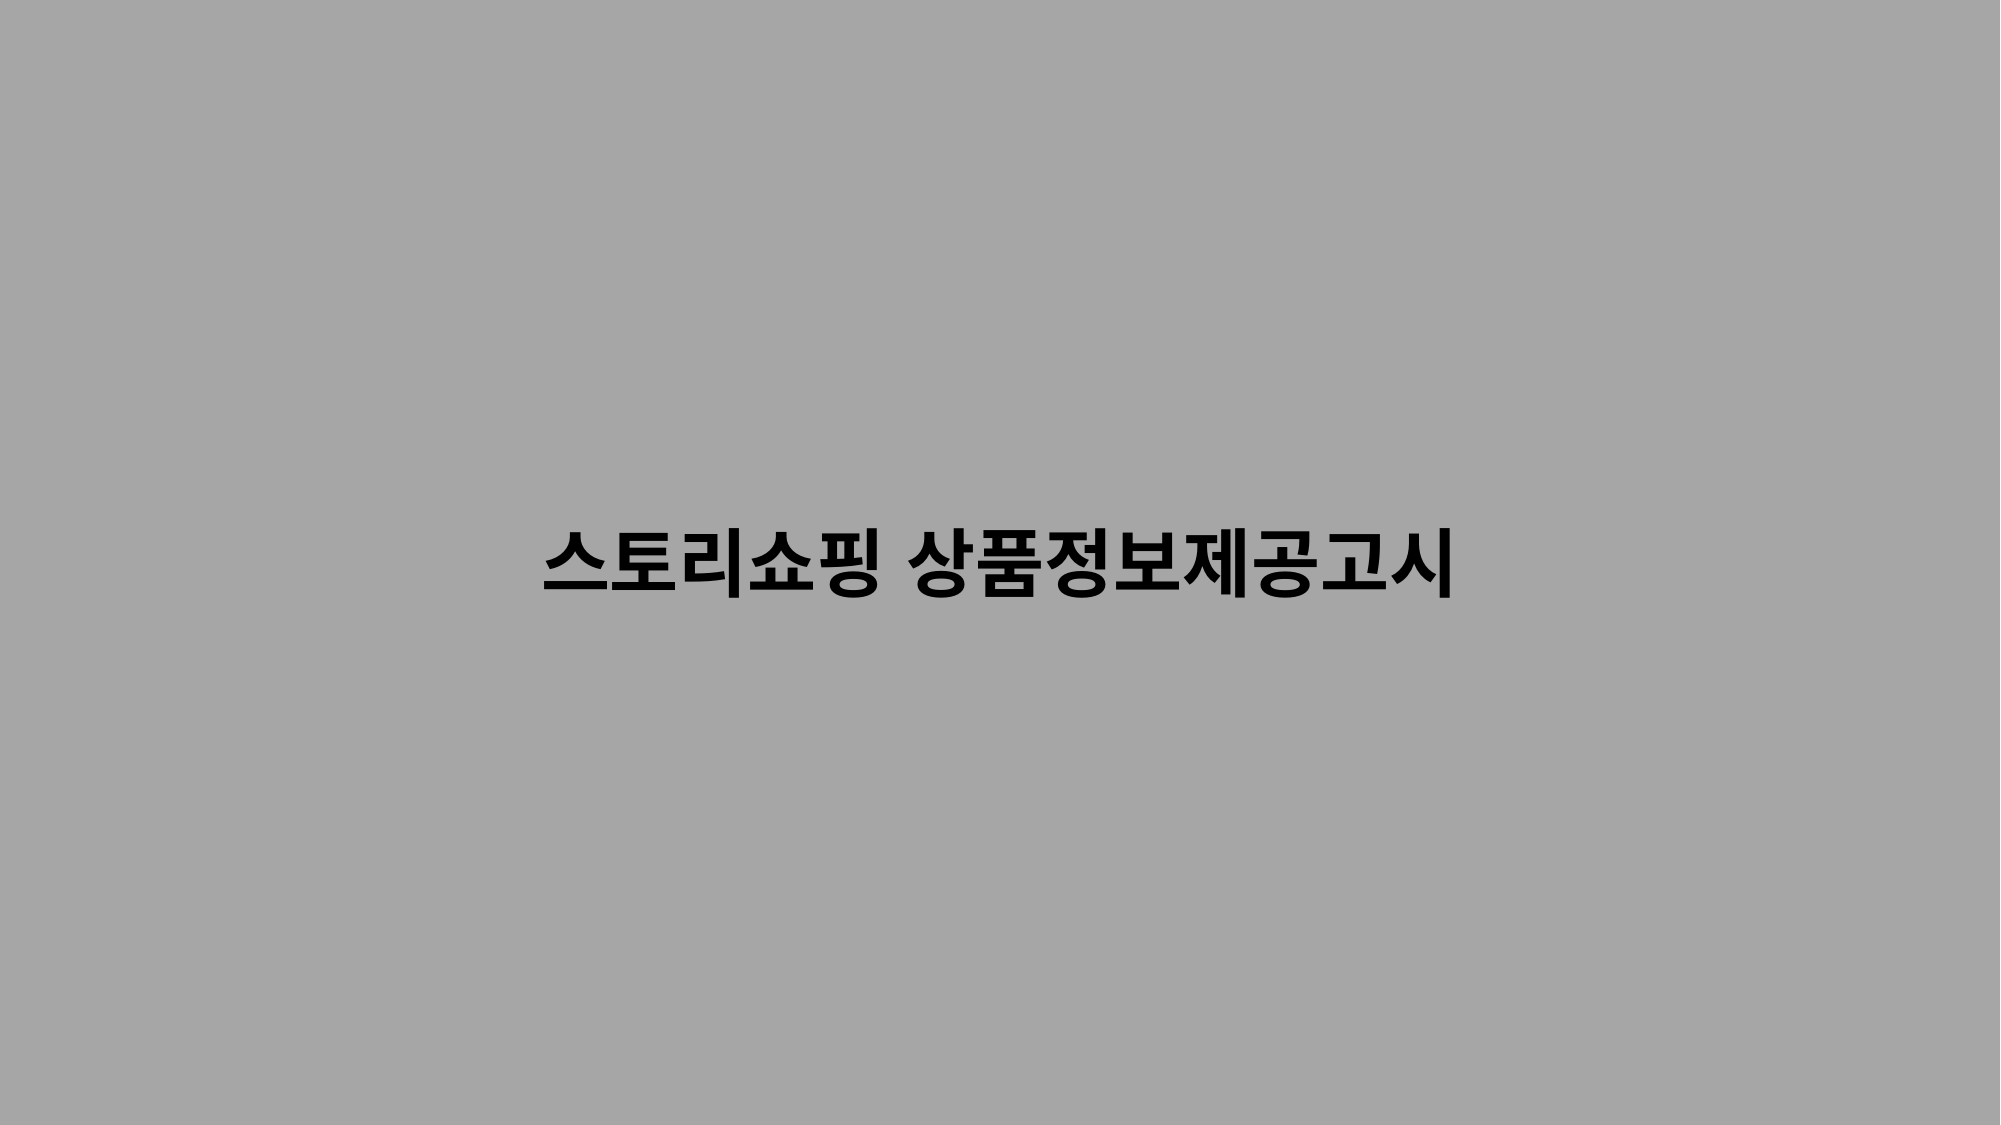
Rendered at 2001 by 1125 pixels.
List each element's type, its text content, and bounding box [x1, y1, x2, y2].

text_box 스토리쇼핑 상품정보제공고시 [196, 509, 1804, 615]
